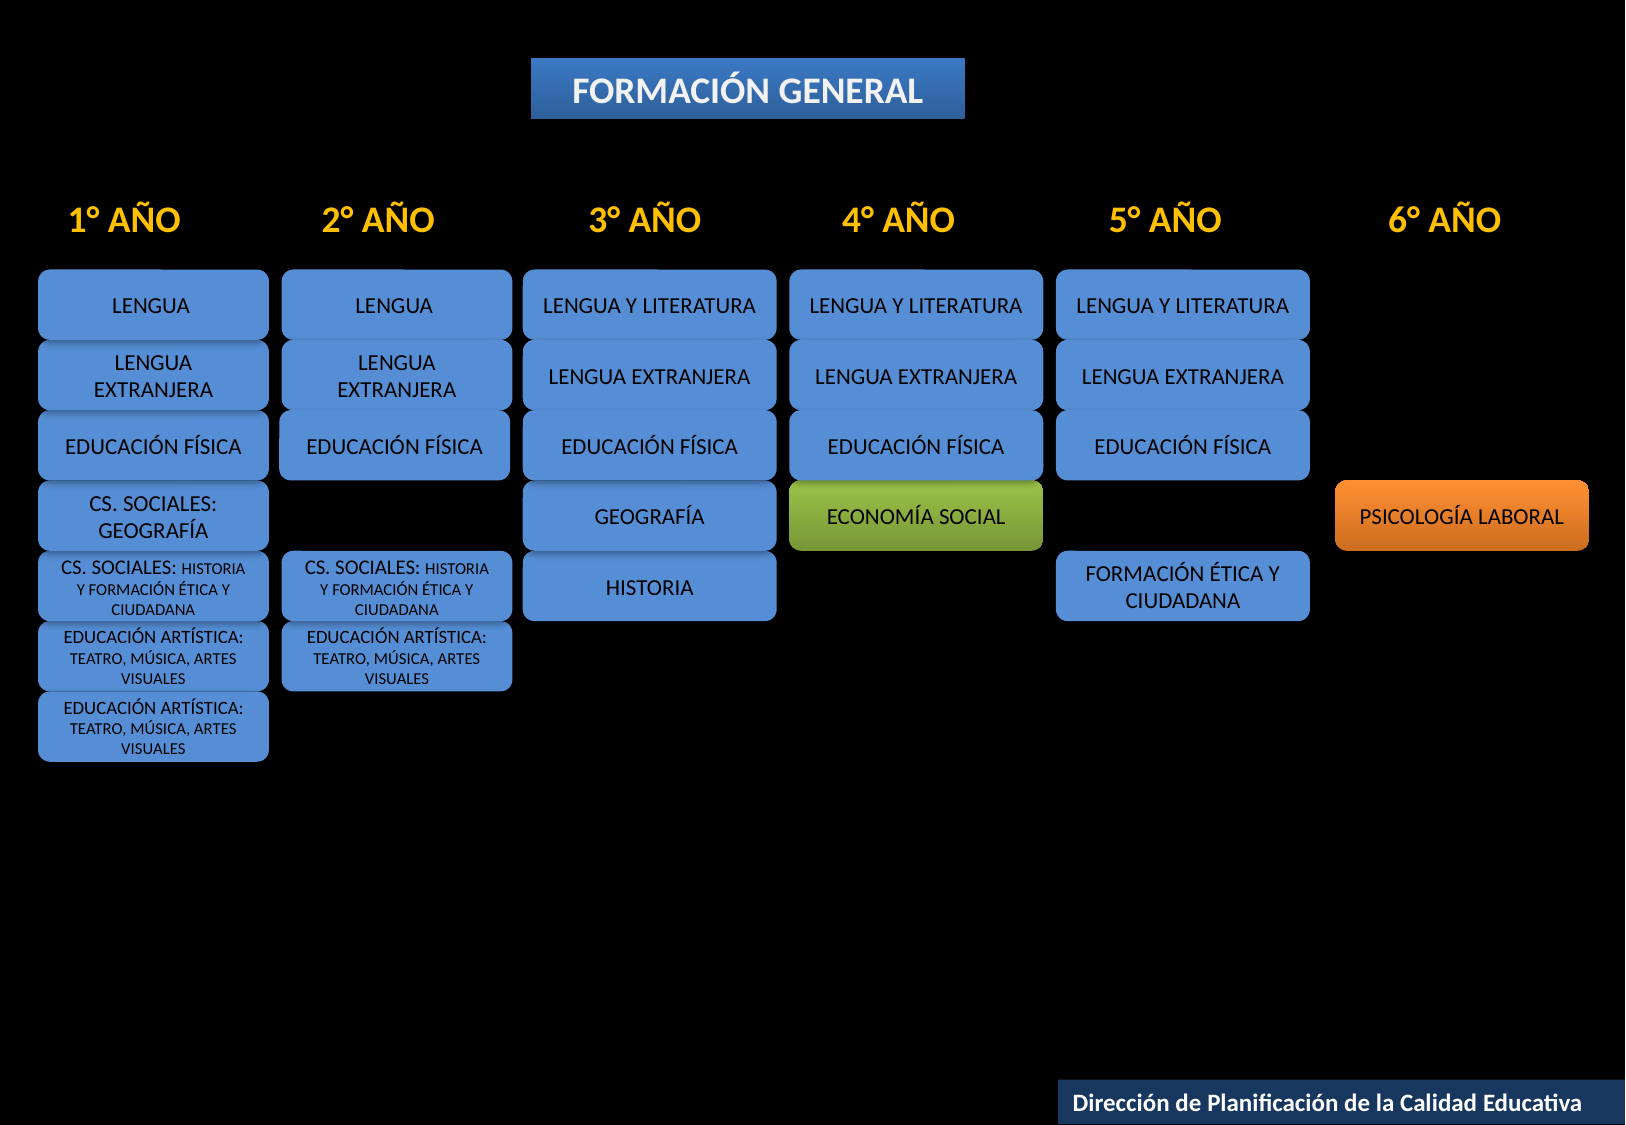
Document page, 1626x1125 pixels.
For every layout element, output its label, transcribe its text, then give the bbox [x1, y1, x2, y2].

text_box FORMACIÓN GENERAL [531, 58, 965, 119]
text_box EDUCACIÓN ARTÍSTICA: TEATRO, MÚSICA, ARTES VISUALES [38, 626, 269, 691]
text_box 1° AÑO [53, 187, 231, 248]
text_box LENGUA [38, 269, 269, 340]
text_box Dirección de Planificación de la Calidad Educativa [1058, 1079, 1625, 1125]
text_box LENGUA EXTRANJERA [38, 345, 269, 411]
text_box LENGUA EXTRANJERA [1055, 339, 1310, 410]
text_box GEOGRAFÍA [522, 486, 777, 551]
text_box EDUCACIÓN FÍSICA [789, 410, 1044, 481]
text_box CS. SOCIALES: GEOGRAFÍA [38, 485, 269, 551]
text_box LENGUA Y LITERATURA [522, 269, 777, 339]
text_box 5° AÑO [1094, 187, 1272, 248]
text_box HISTORIA [522, 556, 777, 622]
text_box PSICOLOGÍA LABORAL [1335, 480, 1590, 551]
text_box EDUCACIÓN FÍSICA [279, 410, 511, 481]
text_box FORMACIÓN ÉTICA Y CIUDADANA [1055, 550, 1310, 622]
text_box EDUCACIÓN FÍSICA [38, 415, 269, 481]
text_box 3° AÑO [573, 187, 752, 248]
text_box 6° AÑO [1373, 187, 1552, 248]
text_box EDUCACIÓN ARTÍSTICA: TEATRO, MÚSICA, ARTES VISUALES [281, 627, 513, 692]
text_box CS. SOCIALES: HISTORIA Y FORMACIÓN ÉTICA Y CIUDADANA [281, 550, 513, 622]
text_box EDUCACIÓN FÍSICA [522, 410, 777, 481]
text_box EDUCACIÓN FÍSICA [1055, 410, 1310, 481]
text_box LENGUA Y LITERATURA [789, 269, 1044, 339]
text_box ECONOMÍA SOCIAL [789, 486, 1044, 551]
text_box LENGUA [281, 269, 513, 339]
text_box LENGUA EXTRANJERA [522, 339, 777, 410]
text_box 2° AÑO [306, 187, 485, 248]
text_box LENGUA Y LITERATURA [1055, 269, 1310, 339]
text_box LENGUA EXTRANJERA [789, 339, 1044, 410]
text_box CS. SOCIALES: HISTORIA Y FORMACIÓN ÉTICA Y CIUDADANA [38, 556, 269, 622]
text_box 4° AÑO [827, 187, 1006, 248]
text_box EDUCACIÓN ARTÍSTICA: TEATRO, MÚSICA, ARTES VISUALES [38, 691, 269, 762]
text_box LENGUA EXTRANJERA [281, 339, 513, 410]
